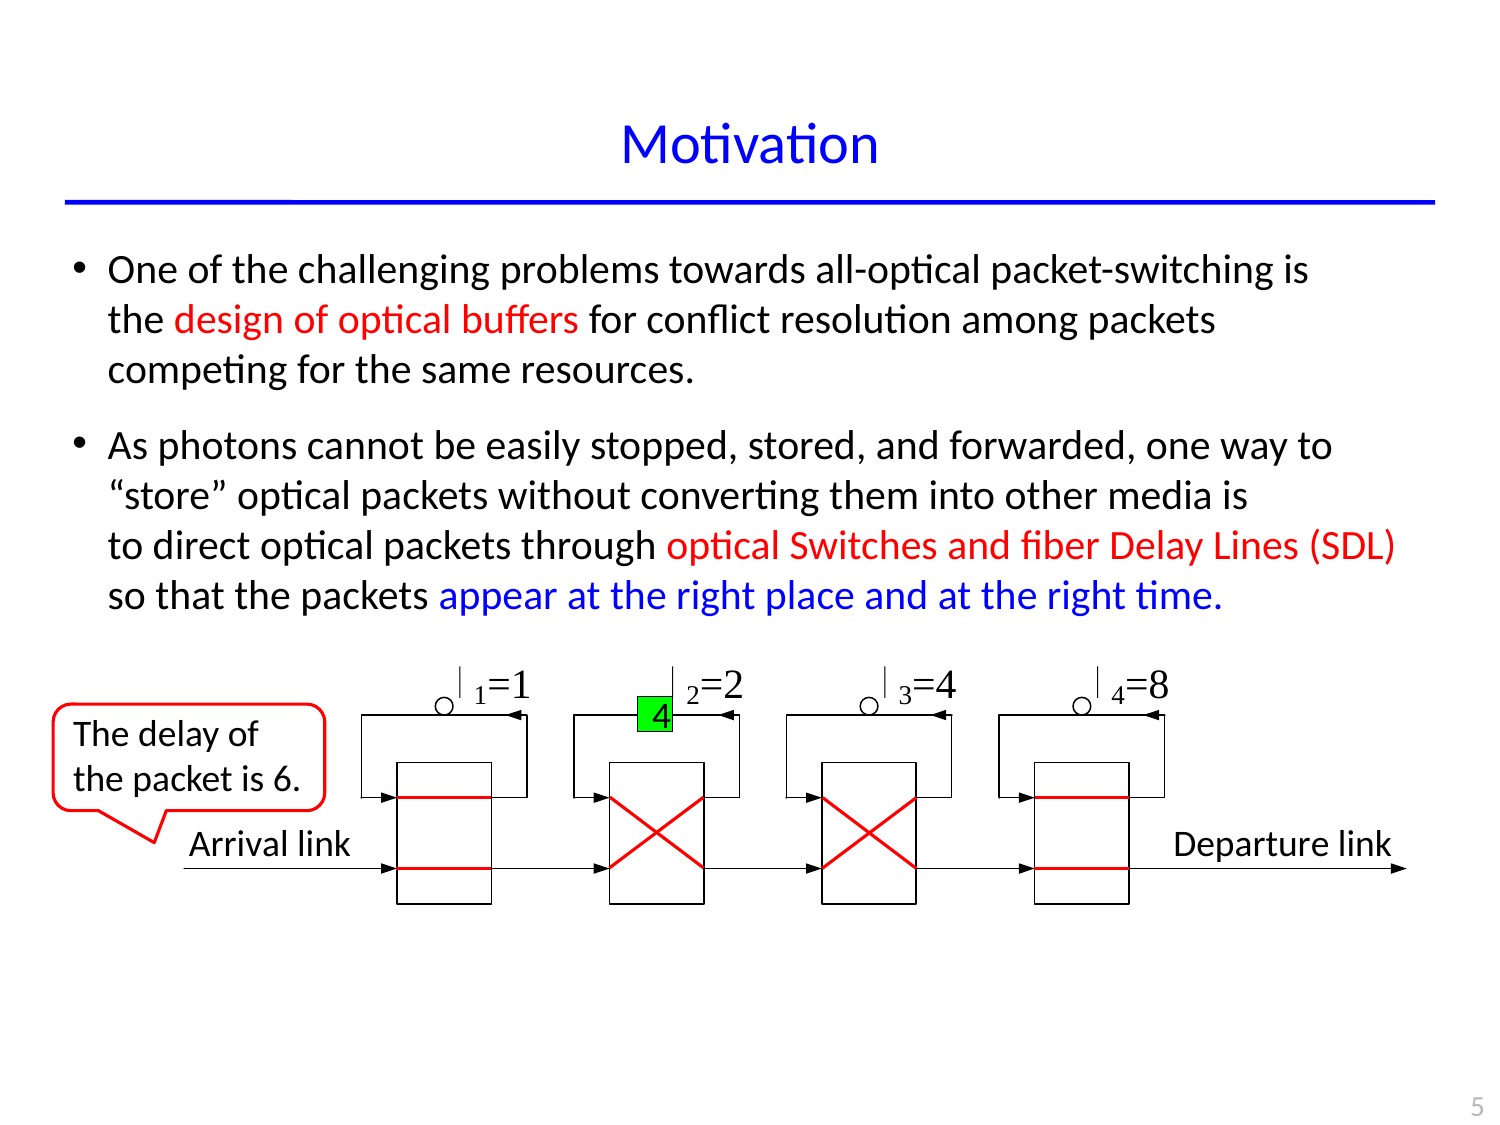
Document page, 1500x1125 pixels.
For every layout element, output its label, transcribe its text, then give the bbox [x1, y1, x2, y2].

title Motivation [75, 203, 1425, 211]
slide_number 5 [1149, 1079, 1500, 1125]
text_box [821, 797, 917, 869]
text_box One of the challenging problems towards all-optical packet-switching is the design of optical buffers for conflict resolution among packets competing for the same resources. [57, 234, 1360, 387]
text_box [165, 656, 1432, 908]
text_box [396, 797, 492, 869]
text_box The delay of the packet is 6. [51, 701, 159, 845]
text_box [609, 796, 704, 869]
text_box As photons cannot be easily stopped, stored, and forwarded, one way to “store” optical packets without converting them into other media is to direct optical packets through optical Switches and fiber Delay Lines (SDL) so that the packets appear at the right place and at the right time. [57, 410, 1441, 634]
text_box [1034, 797, 1130, 869]
title Motivation [75, 70, 1425, 202]
